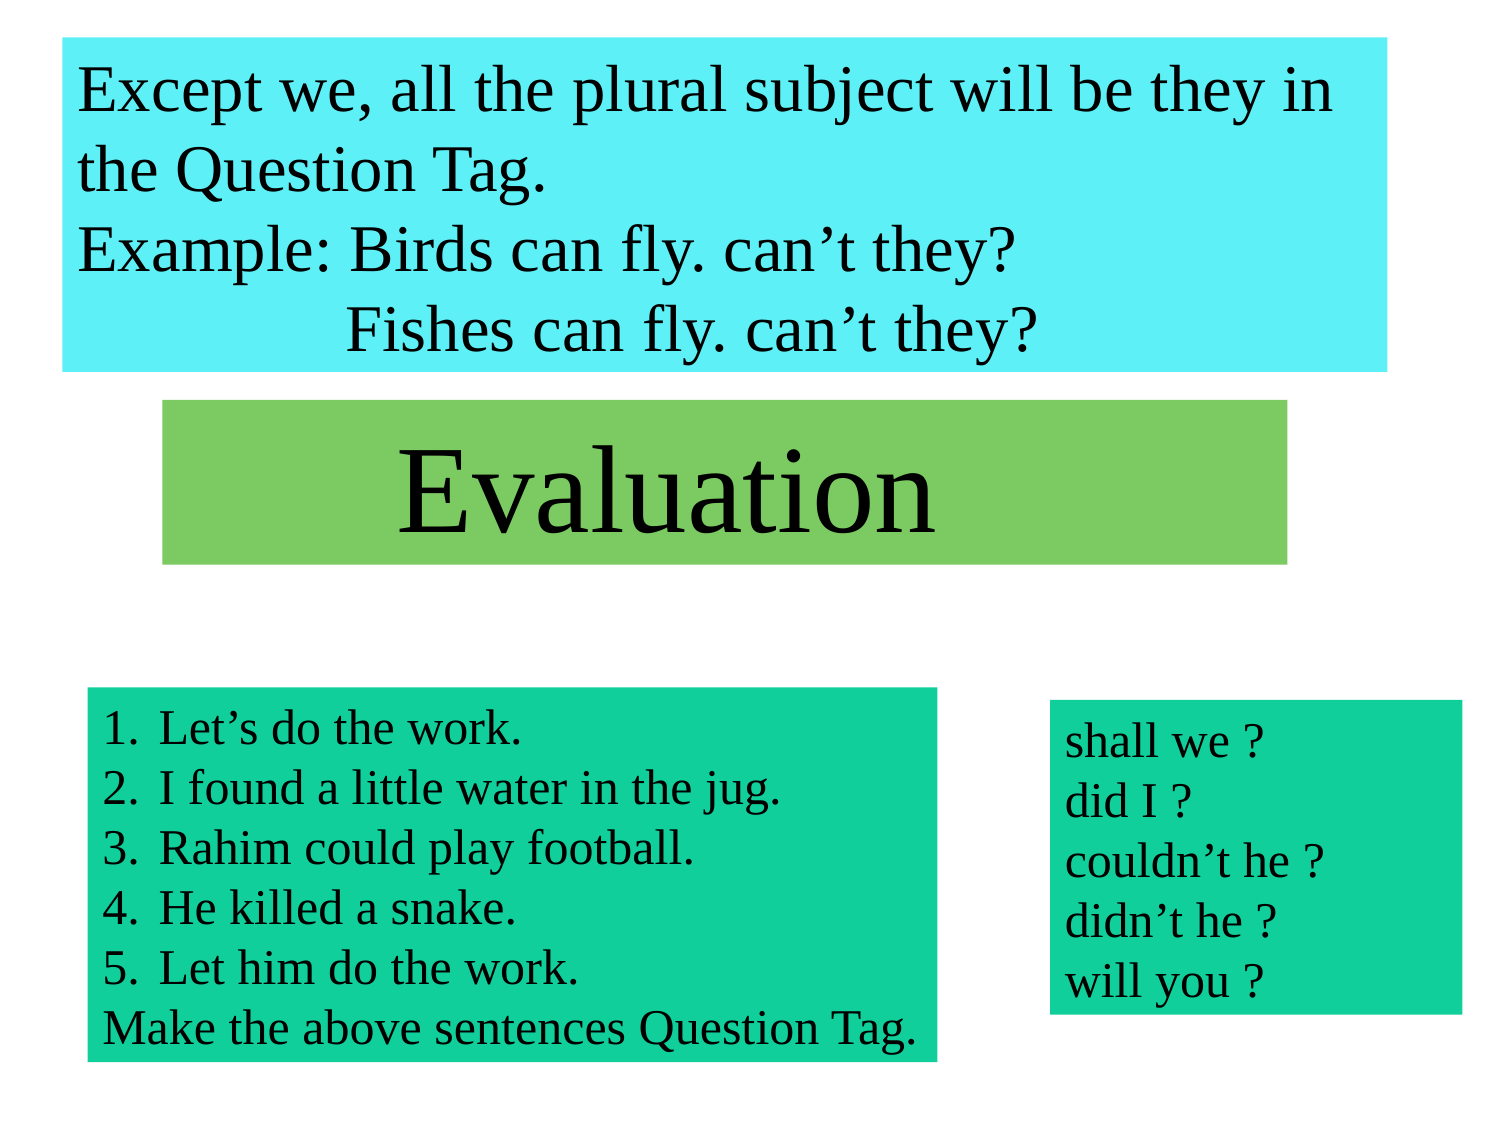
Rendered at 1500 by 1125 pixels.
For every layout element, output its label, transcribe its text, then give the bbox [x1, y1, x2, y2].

text_box shall we ? did I ? couldn’t he ? didn’t he ? will you ? [1050, 699, 1463, 1015]
text_box Evaluation [162, 399, 1288, 565]
text_box Except we, all the plural subject will be they in the Question Tag. Example: Birds can fly. can’t they? Fishes can fly. can’t they? [62, 37, 1388, 372]
text_box Let’s do the work. I found a little water in the jug. Rahim could play football. He killed a snake. Let him do the work. Make the above sentences Question Tag. [87, 687, 938, 1063]
